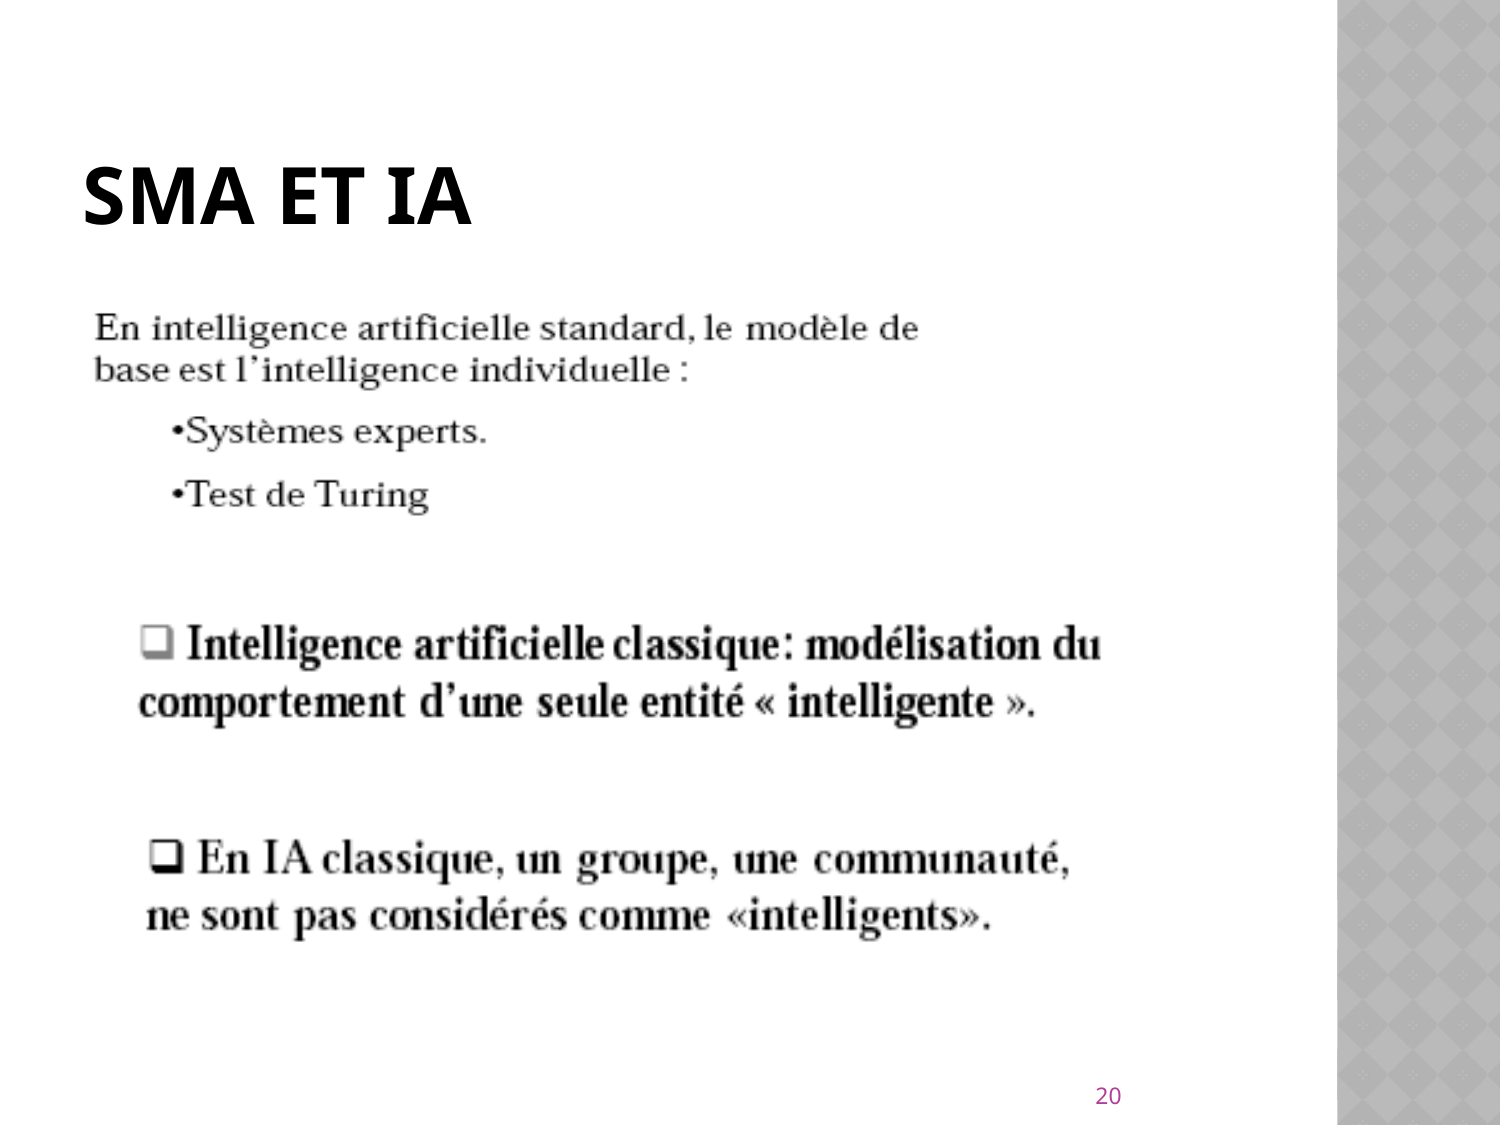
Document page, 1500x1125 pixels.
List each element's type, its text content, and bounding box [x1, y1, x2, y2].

title SMA et IA [75, 52, 1263, 240]
picture [99, 597, 1294, 761]
picture [99, 800, 1164, 974]
picture [64, 290, 963, 541]
slide_number 20 [1025, 1075, 1122, 1113]
list [75, 264, 1263, 1059]
